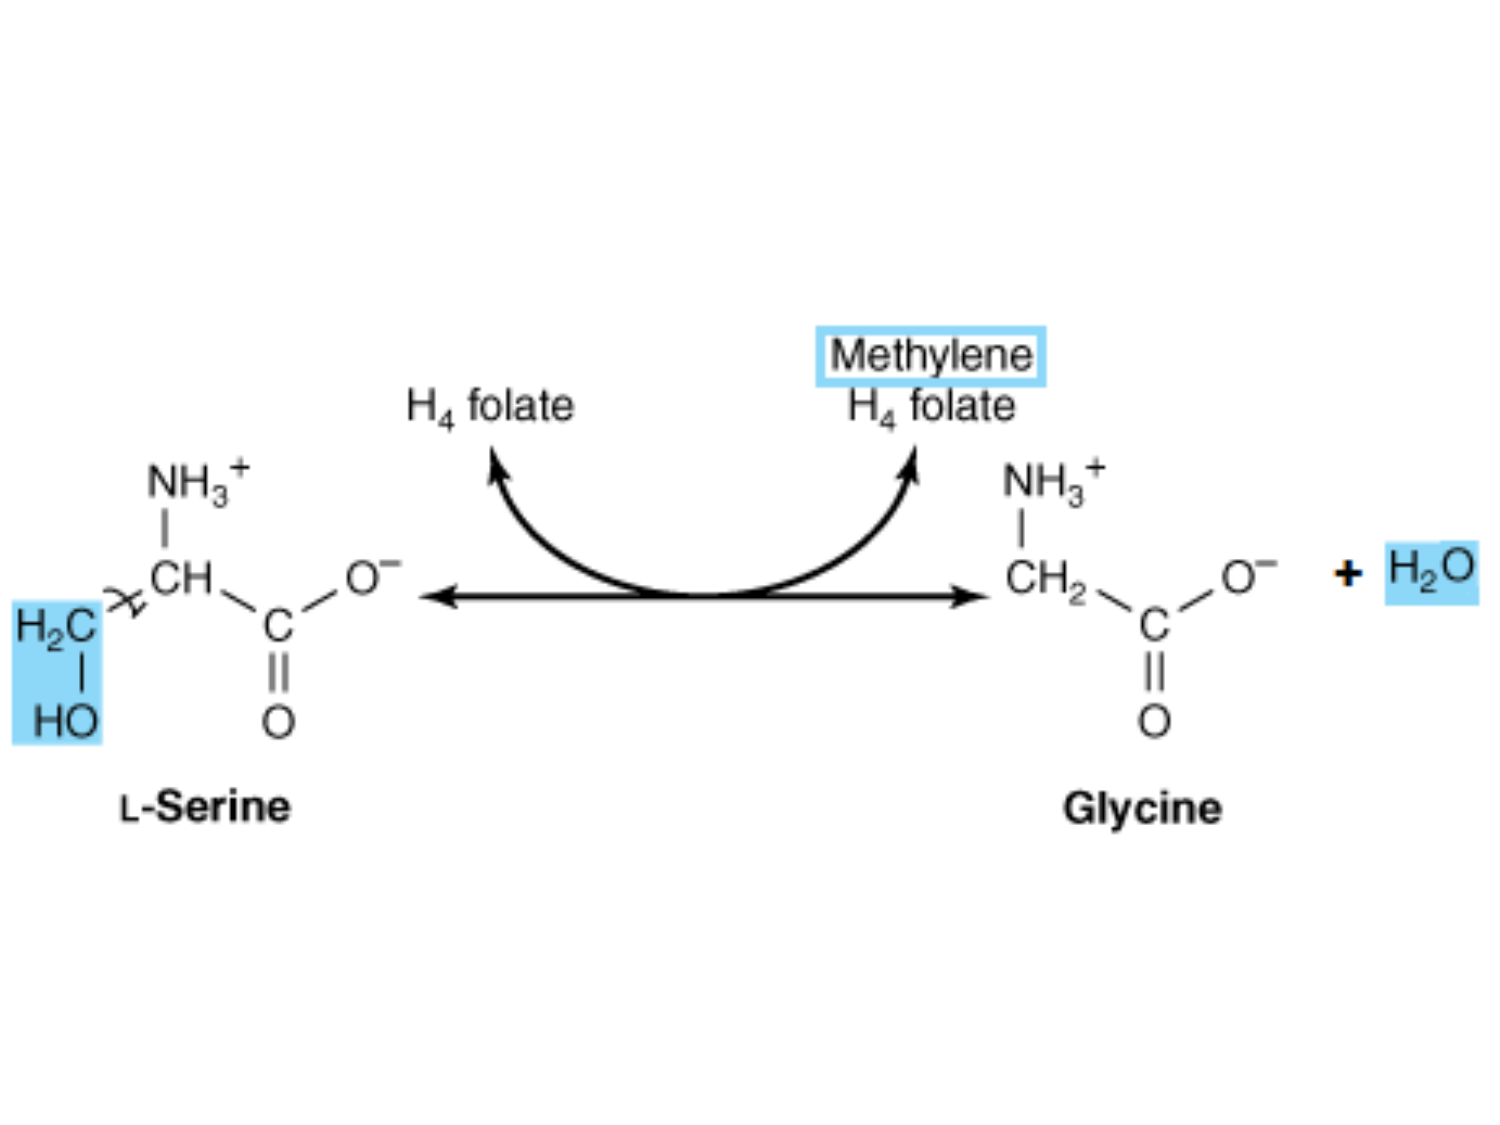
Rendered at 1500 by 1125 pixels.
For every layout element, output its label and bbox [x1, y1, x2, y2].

picture [0, 277, 1500, 878]
